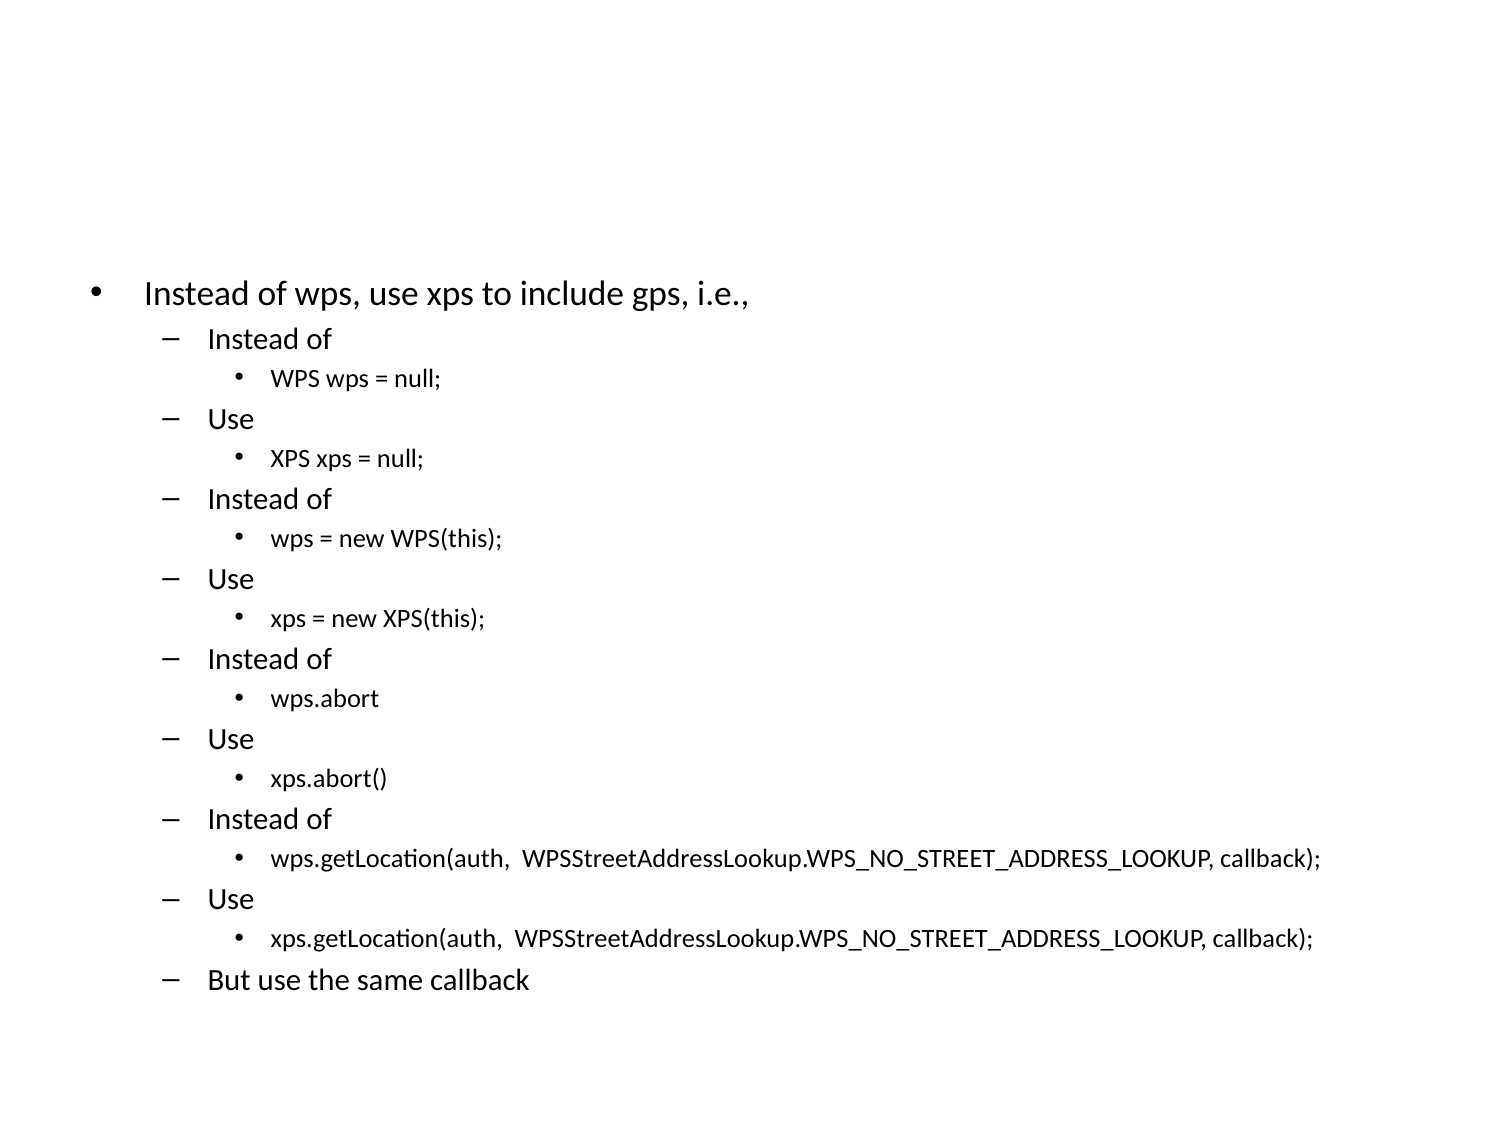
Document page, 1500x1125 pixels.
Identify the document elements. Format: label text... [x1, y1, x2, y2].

list Instead of wps, use xps to include gps, i.e., Instead of WPS wps = null; Use XPS xps = null; Instead of wps = new WPS(this); Use xps = new XPS(this); Instead of wps.abort Use xps.abort() Instead of wps.getLocation(auth, WPSStreetAddressLookup.WPS_NO_STREET_ADDRESS_LOOKUP, callback); Use xps.getLocation(auth, WPSStreetAddressLookup.WPS_NO_STREET_ADDRESS_LOOKUP, callback); But use the same callback [75, 262, 1425, 1005]
